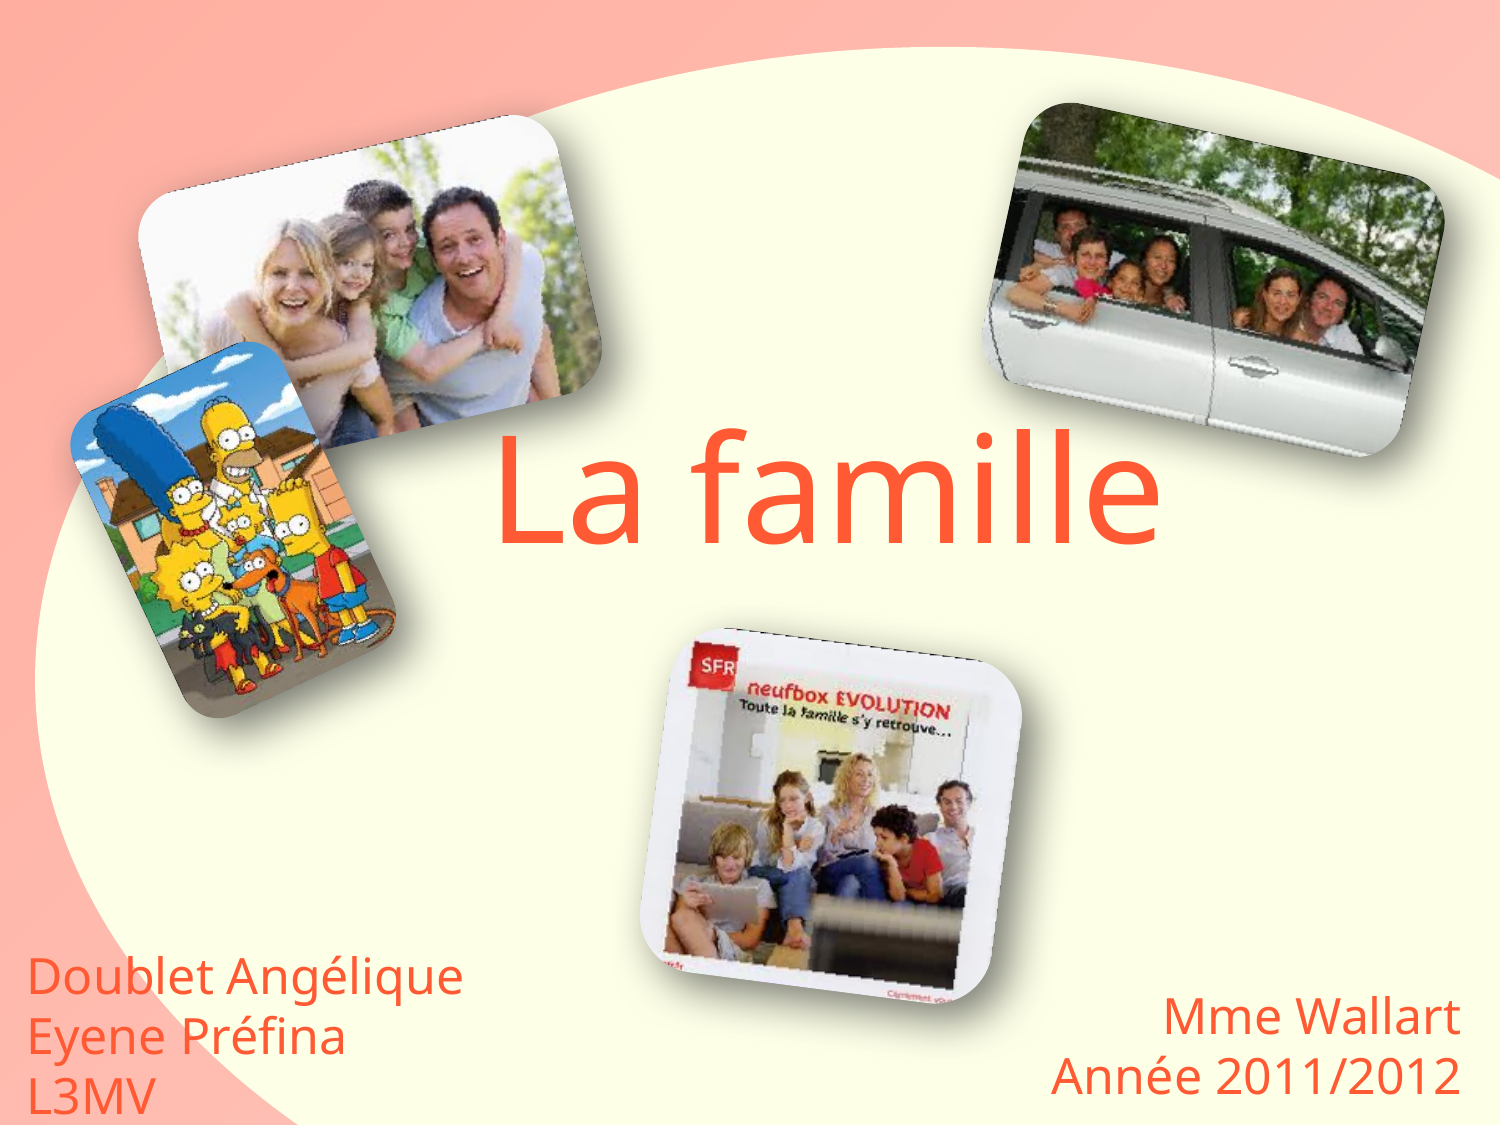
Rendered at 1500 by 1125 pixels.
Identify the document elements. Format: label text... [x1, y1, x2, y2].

text_box Mme Wallart Année 2011/2012 [773, 976, 1477, 1112]
picture [70, 114, 602, 719]
picture [981, 102, 1445, 424]
text_box Doublet Angélique Eyene Préfina L3MV [11, 937, 715, 1125]
picture [639, 628, 1023, 990]
title La famille [353, 363, 1465, 605]
